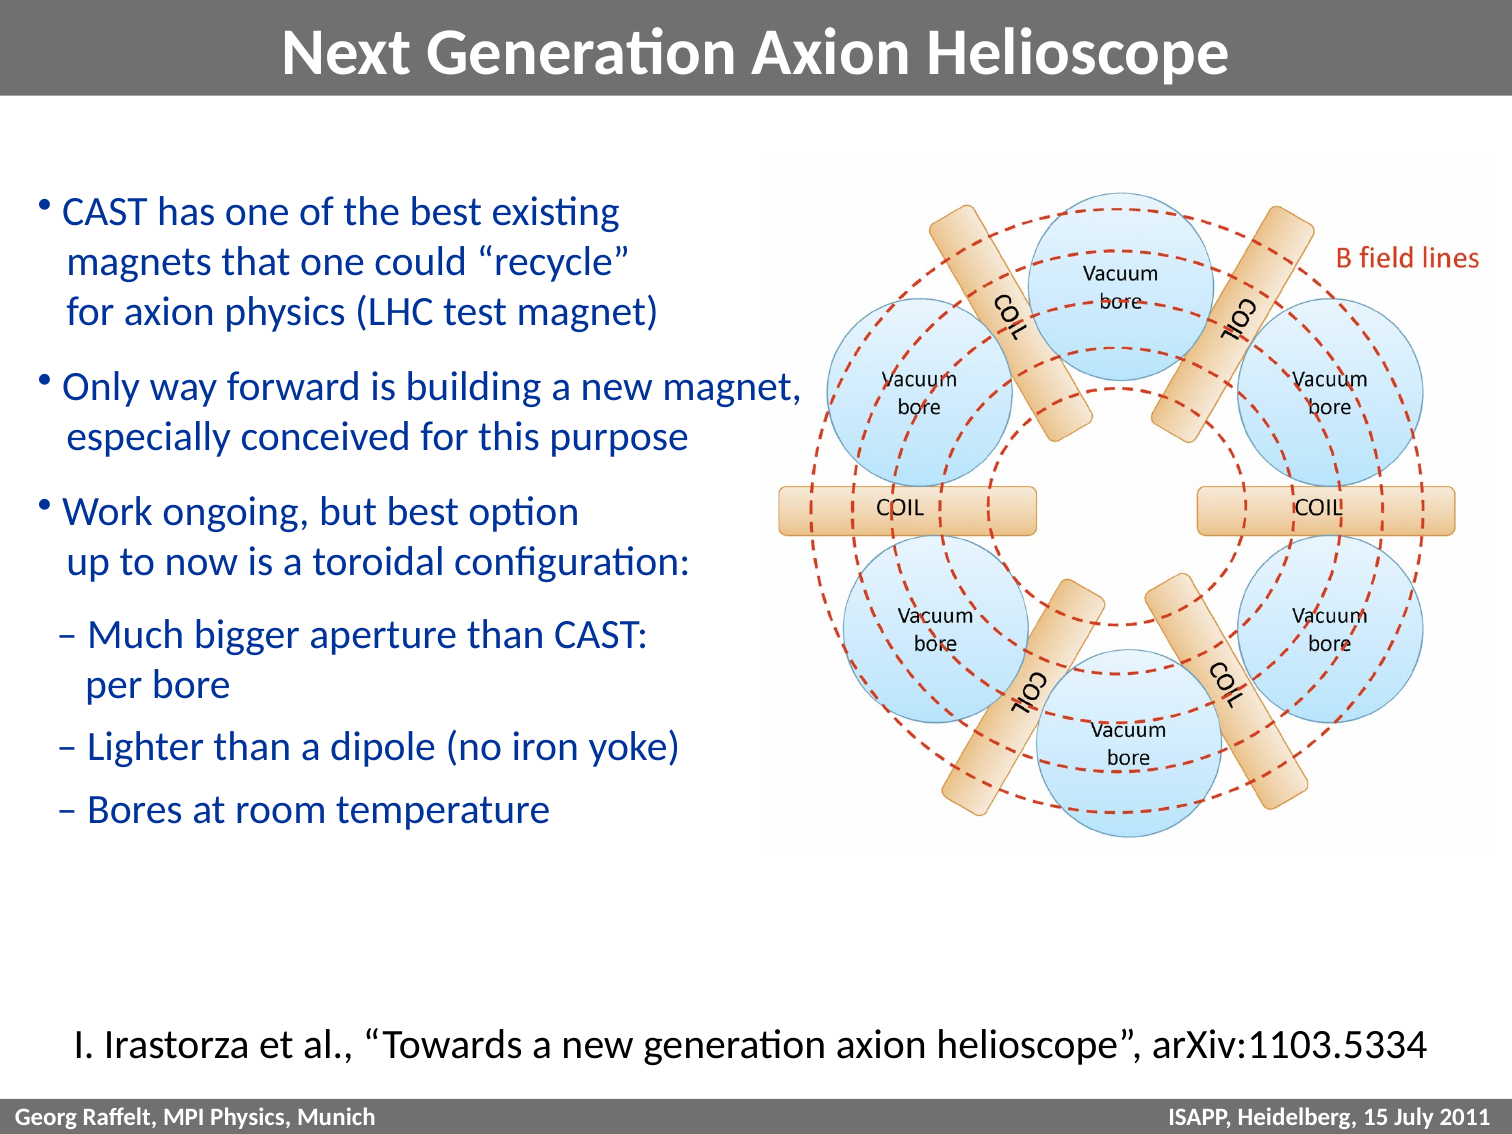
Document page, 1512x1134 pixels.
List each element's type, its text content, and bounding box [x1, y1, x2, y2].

title Next Generation Axion Helioscope [0, 0, 1512, 96]
picture [767, 158, 1489, 855]
text_box I. Irastorza et al., “Towards a new generation axion helioscope”, arXiv:1103.5334 [23, 1009, 1489, 1074]
